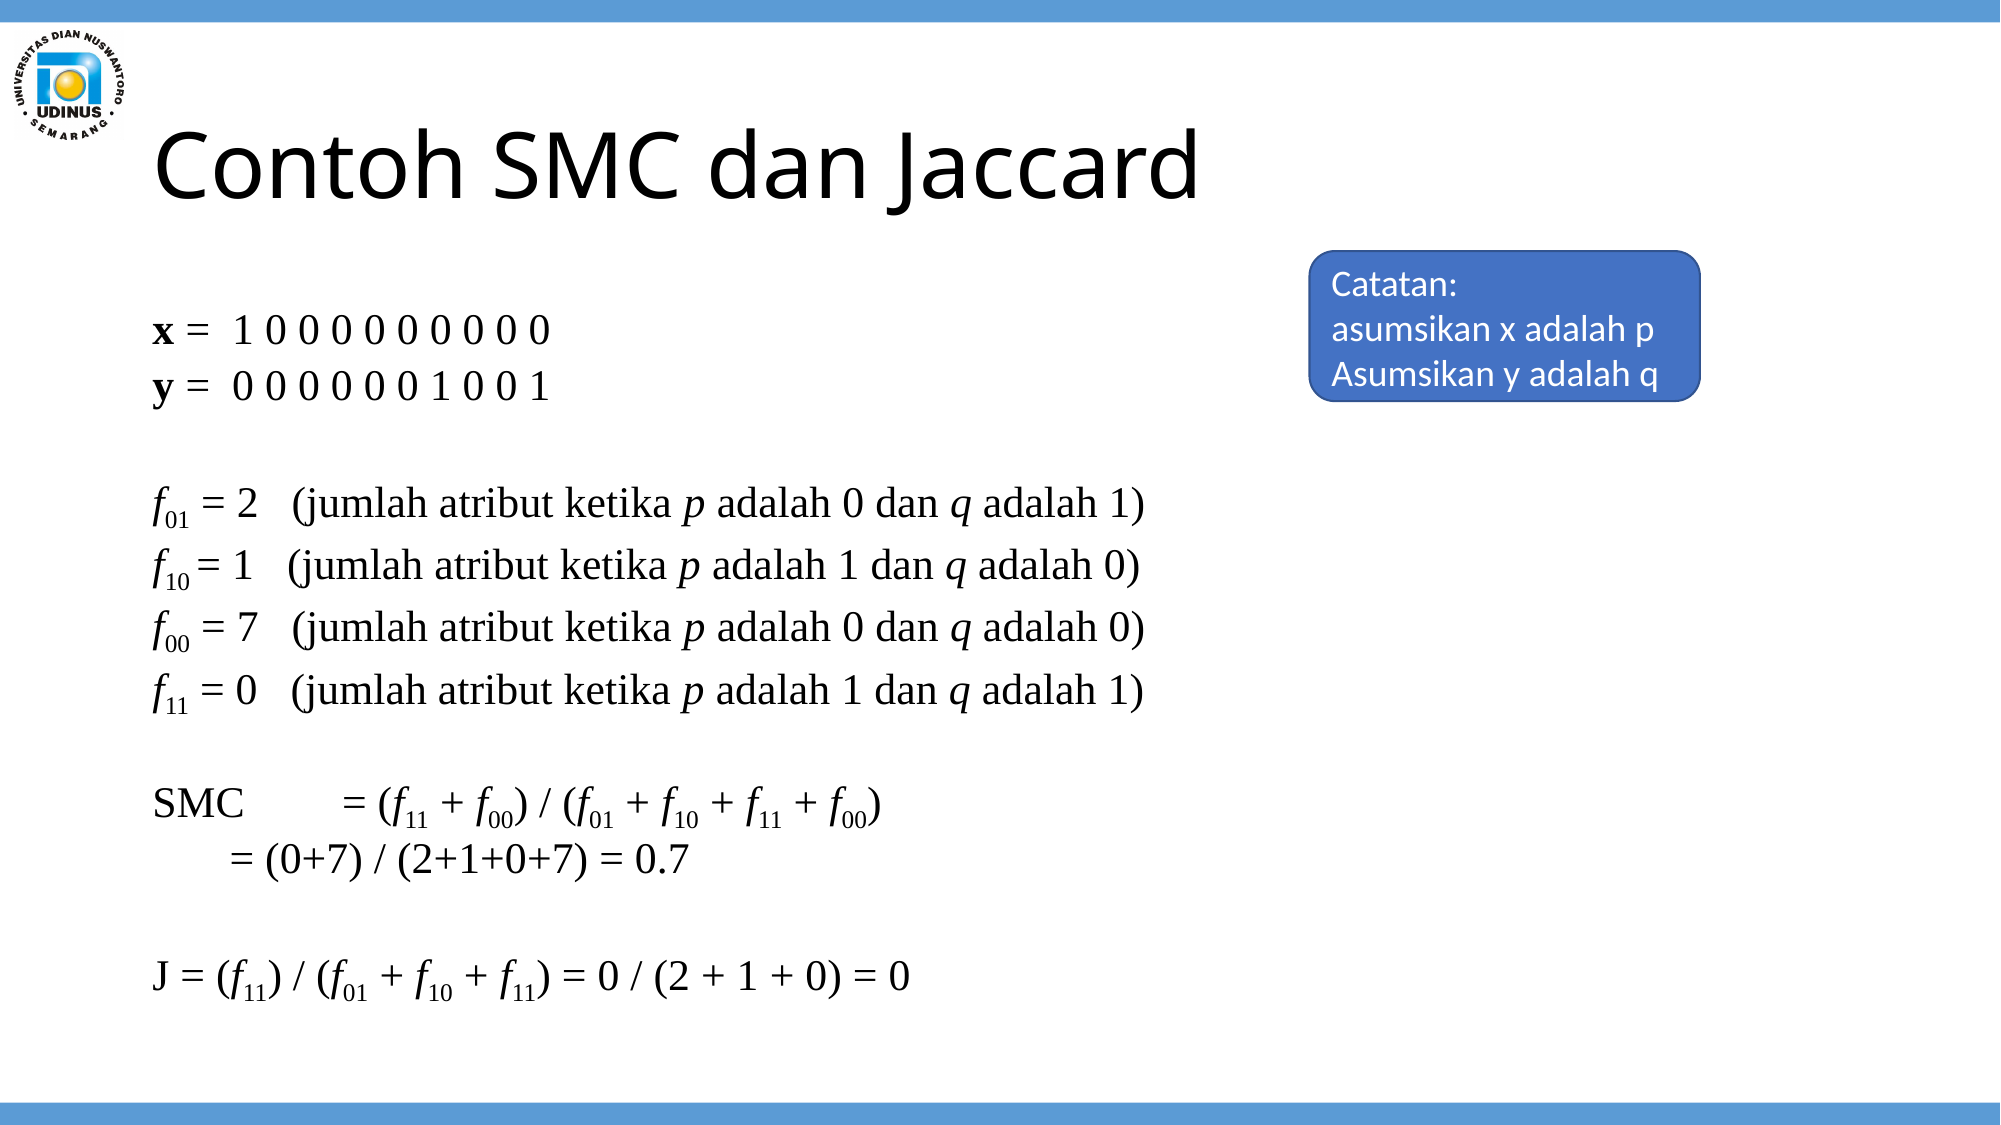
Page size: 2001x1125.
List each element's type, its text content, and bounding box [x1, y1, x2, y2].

list x = 1 0 0 0 0 0 0 0 0 0 y = 0 0 0 0 0 0 1 0 0 1 f01 = 2 (jumlah atribut ketika p adalah 0 dan q adalah 1) f10 = 1 (jumlah atribut ketika p adalah 1 dan q adalah 0) f00 = 7 (jumlah atribut ketika p adalah 0 dan q adalah 0) f11 = 0 (jumlah atribut ketika p adalah 1 dan q adalah 1) SMC = (f11 + f00) / (f01 + f10 + f11 + f00) = (0+7) / (2+1+0+7) = 0.7 J = (f11) / (f01 + f10 + f11) = 0 / (2 + 1 + 0) = 0 [137, 299, 1863, 1014]
title Contoh SMC dan Jaccard [137, 59, 1863, 278]
picture [14, 30, 124, 140]
text_box Catatan: asumsikan x adalah p Asumsikan y adalah q [1308, 250, 1701, 403]
